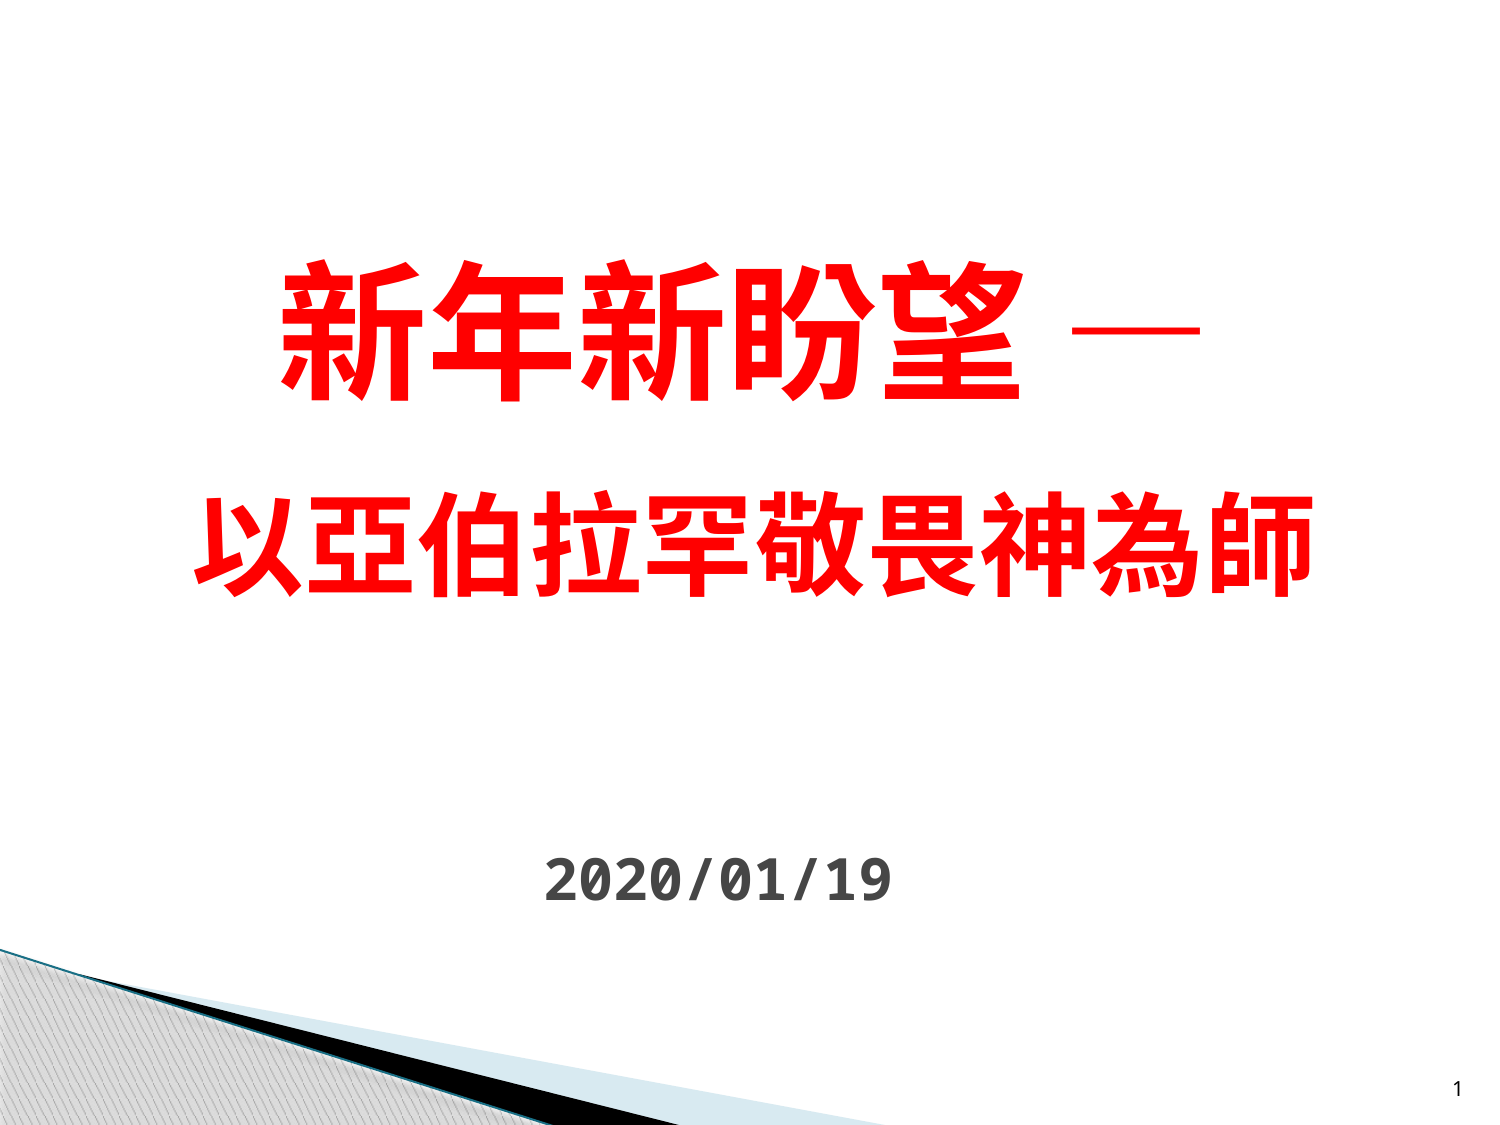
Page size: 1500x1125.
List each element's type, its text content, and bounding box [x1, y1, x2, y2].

text_box 新年新盼望 — [135, 231, 1353, 427]
text_box 以亞伯拉罕敬畏神為師 [176, 467, 1332, 618]
text_box 2020/01/19 [528, 834, 909, 919]
slide_number 1 [1418, 1051, 1479, 1112]
